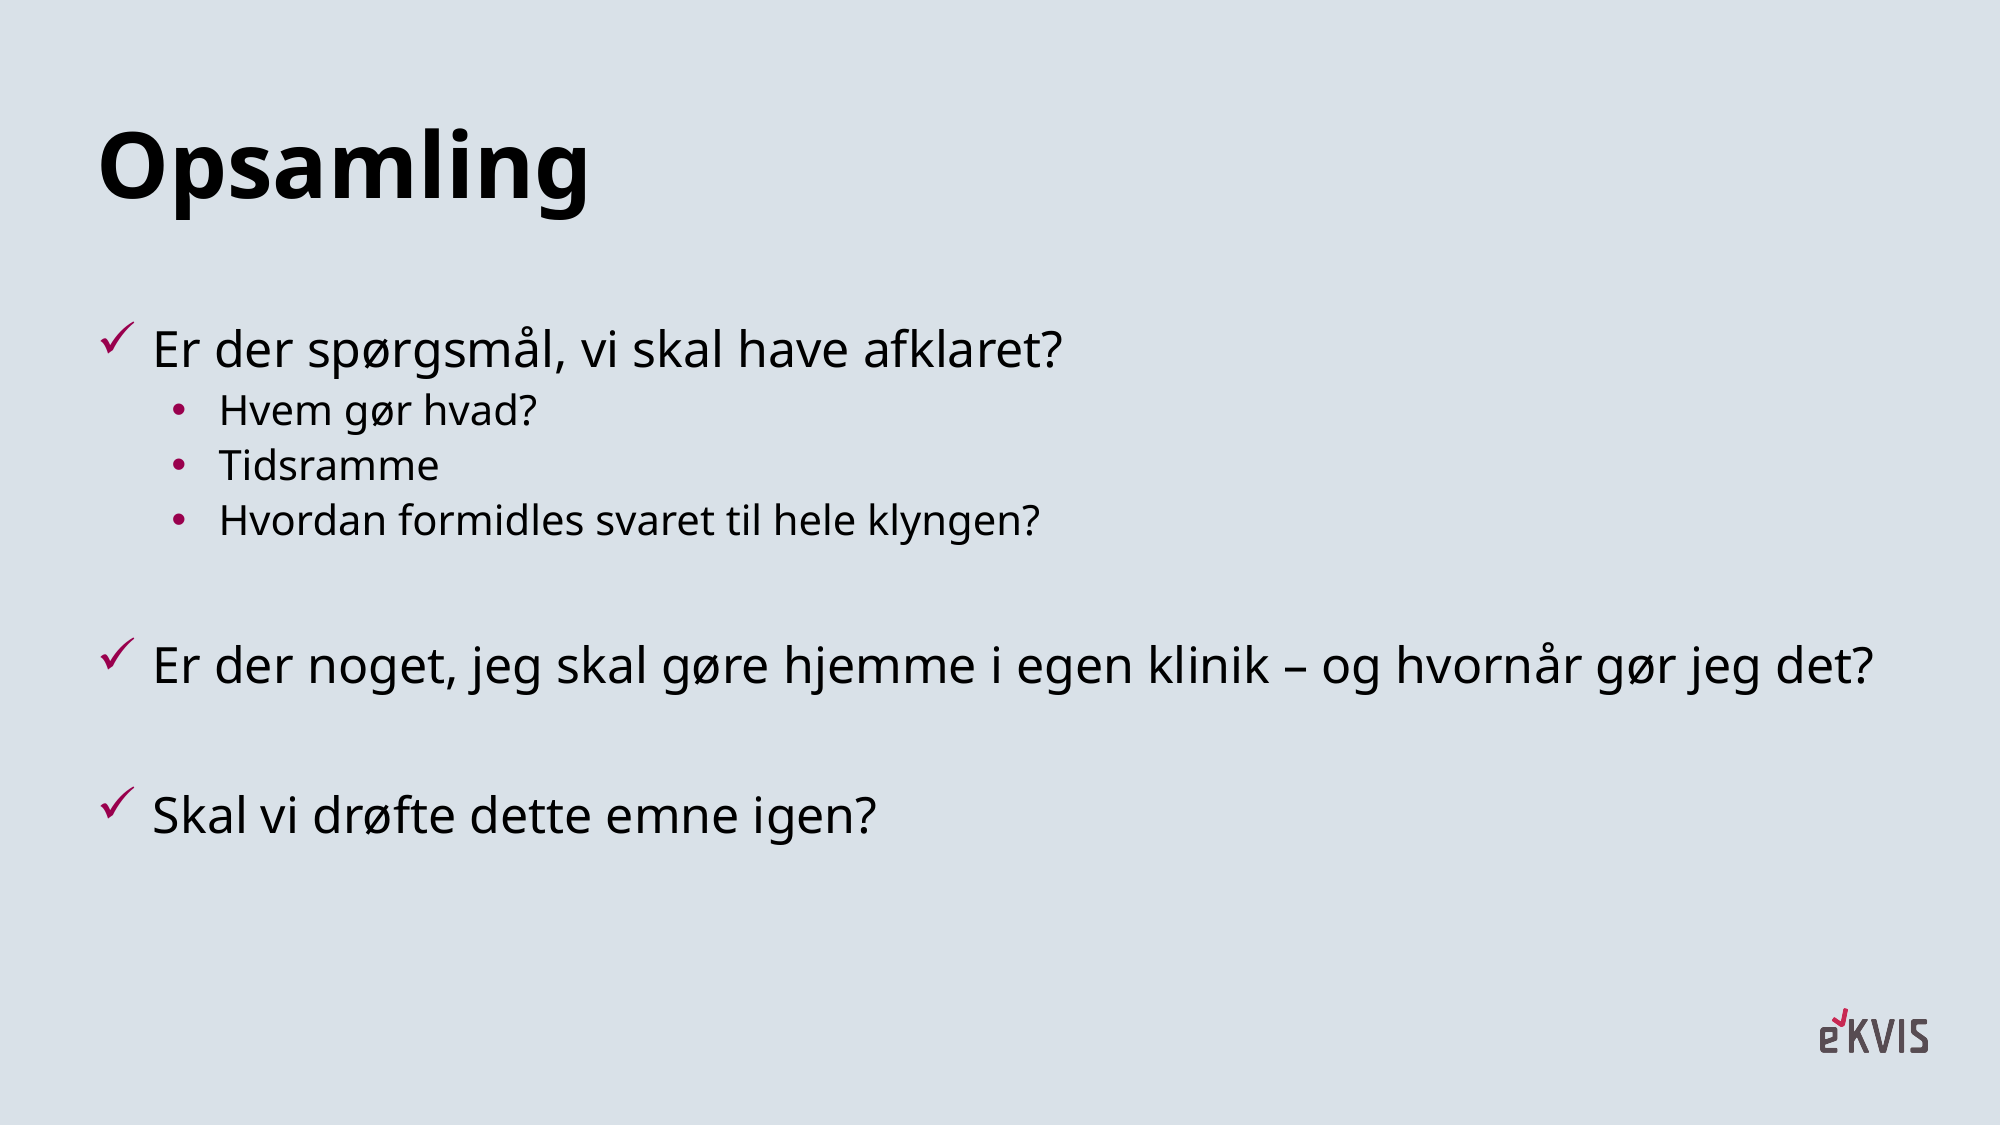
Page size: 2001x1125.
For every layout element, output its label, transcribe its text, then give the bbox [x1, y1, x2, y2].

list Er der spørgsmål, vi skal have afklaret? Hvem gør hvad? Tidsramme Hvordan formidles svaret til hele klyngen? Er der noget, jeg skal gøre hjemme i egen klinik – og hvornår gør jeg det? Skal vi drøfte dette emne igen? [81, 236, 1922, 923]
picture [1820, 1008, 1928, 1053]
title Opsamling [81, 112, 1922, 228]
